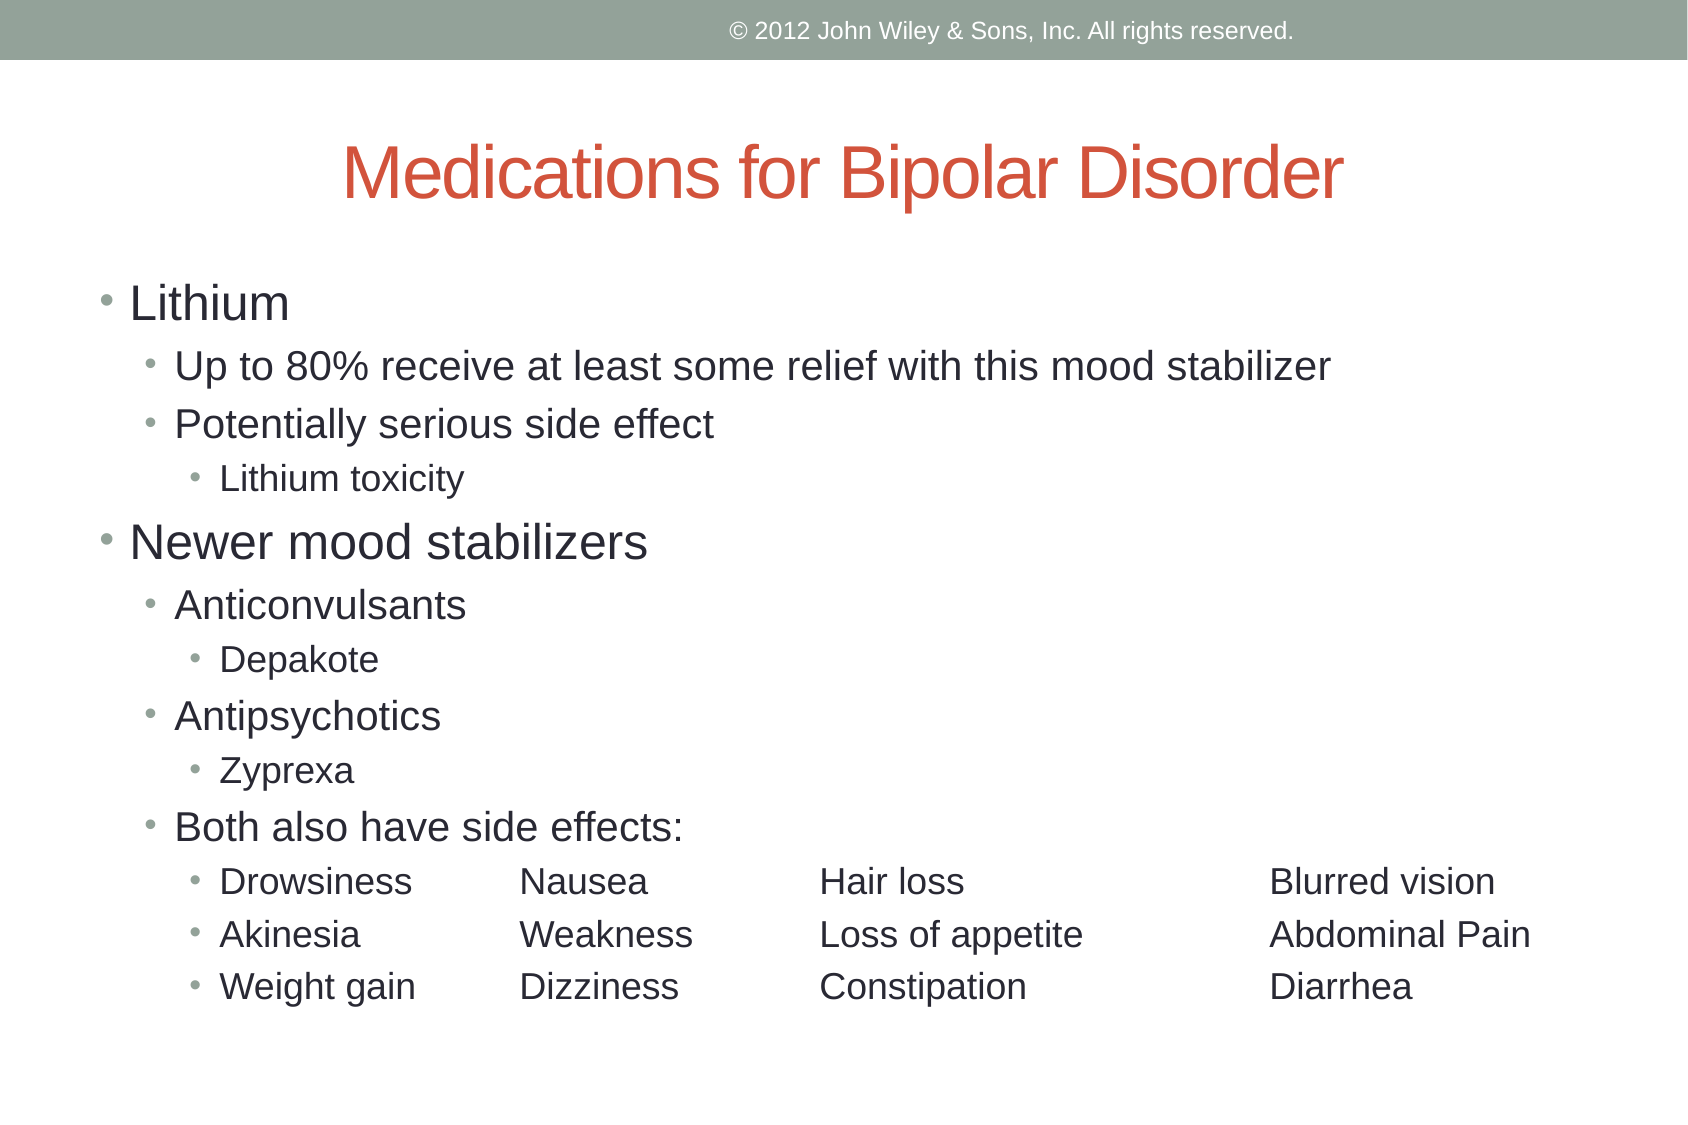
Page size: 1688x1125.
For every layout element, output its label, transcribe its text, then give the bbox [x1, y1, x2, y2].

title Medications for Bipolar Disorder [84, 87, 1604, 250]
footer © 2012 John Wiley & Sons, Inc. All rights reserved. [632, 3, 1393, 57]
list Lithium Up to 80% receive at least some relief with this mood stabilizer Potentially serious side effect Lithium toxicity Newer mood stabilizers Anticonvulsants Depakote Antipsychotics Zyprexa Both also have side effects: Drowsiness Nausea Hair loss Blurred vision Akinesia Weakness Loss of appetite Abdominal Pain Weight gain Dizziness Constipation Diarrhea [84, 262, 1604, 1063]
